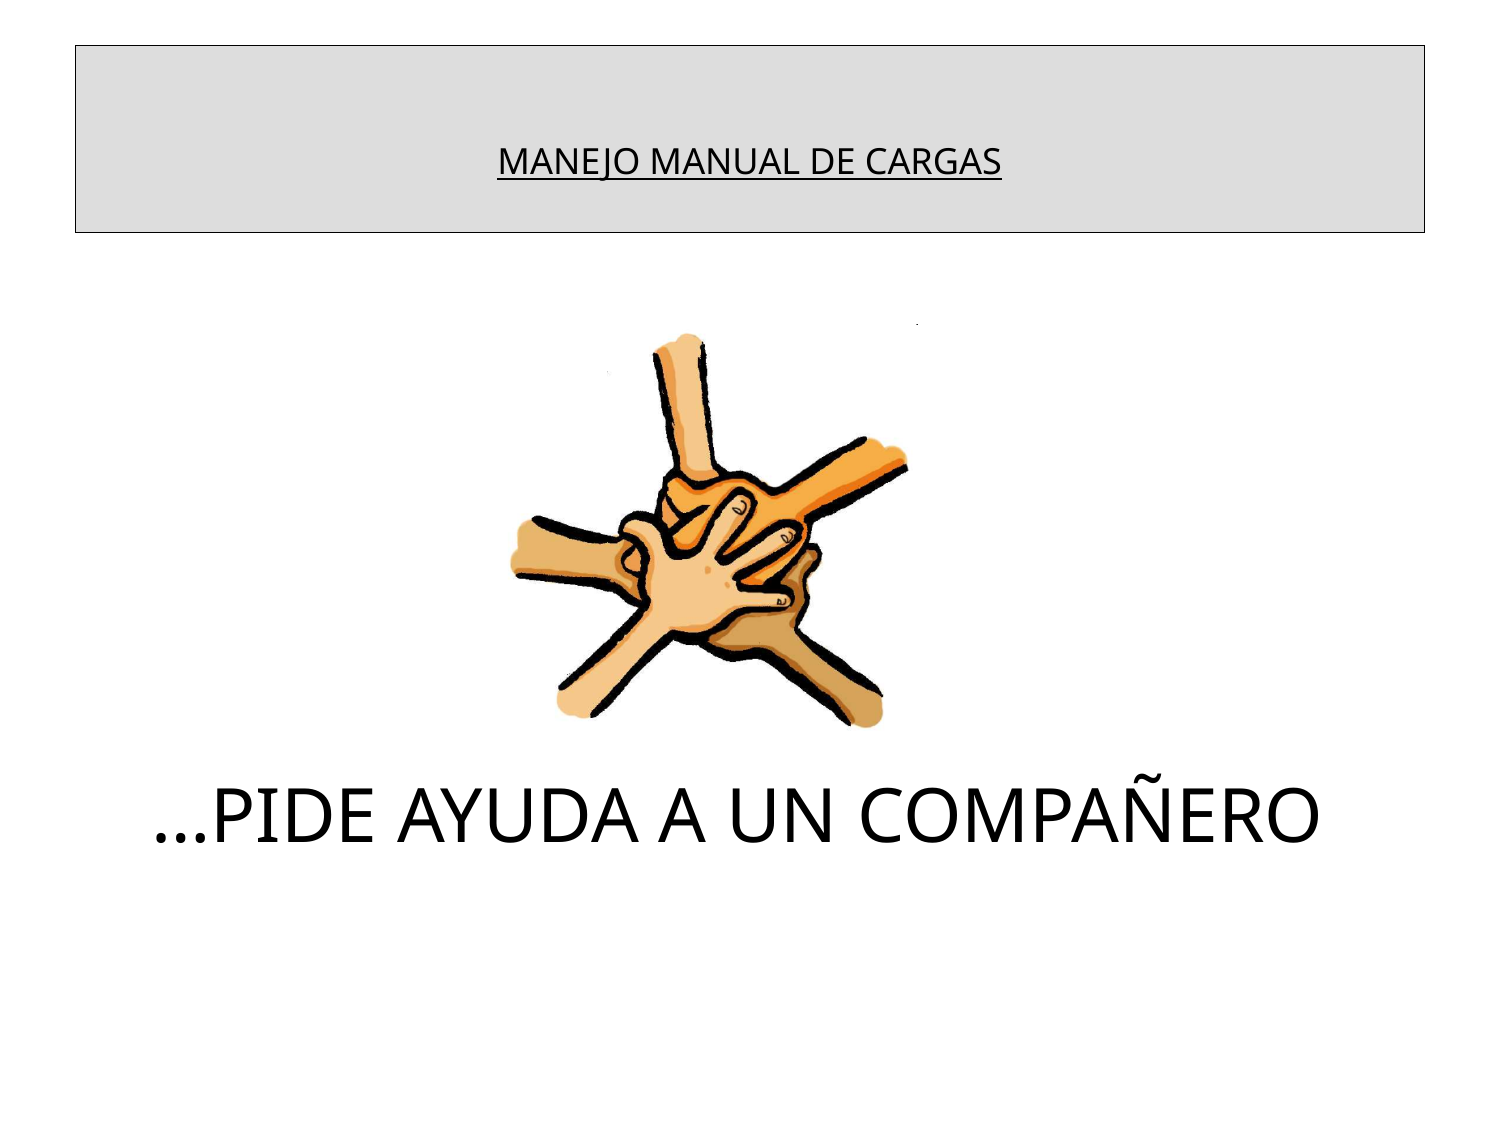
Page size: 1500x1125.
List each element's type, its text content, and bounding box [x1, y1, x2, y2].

list …PIDE AYUDA A UN COMPAÑERO [62, 275, 1413, 1000]
title MANEJO MANUAL DE CARGAS [75, 45, 1425, 233]
picture [499, 324, 919, 739]
